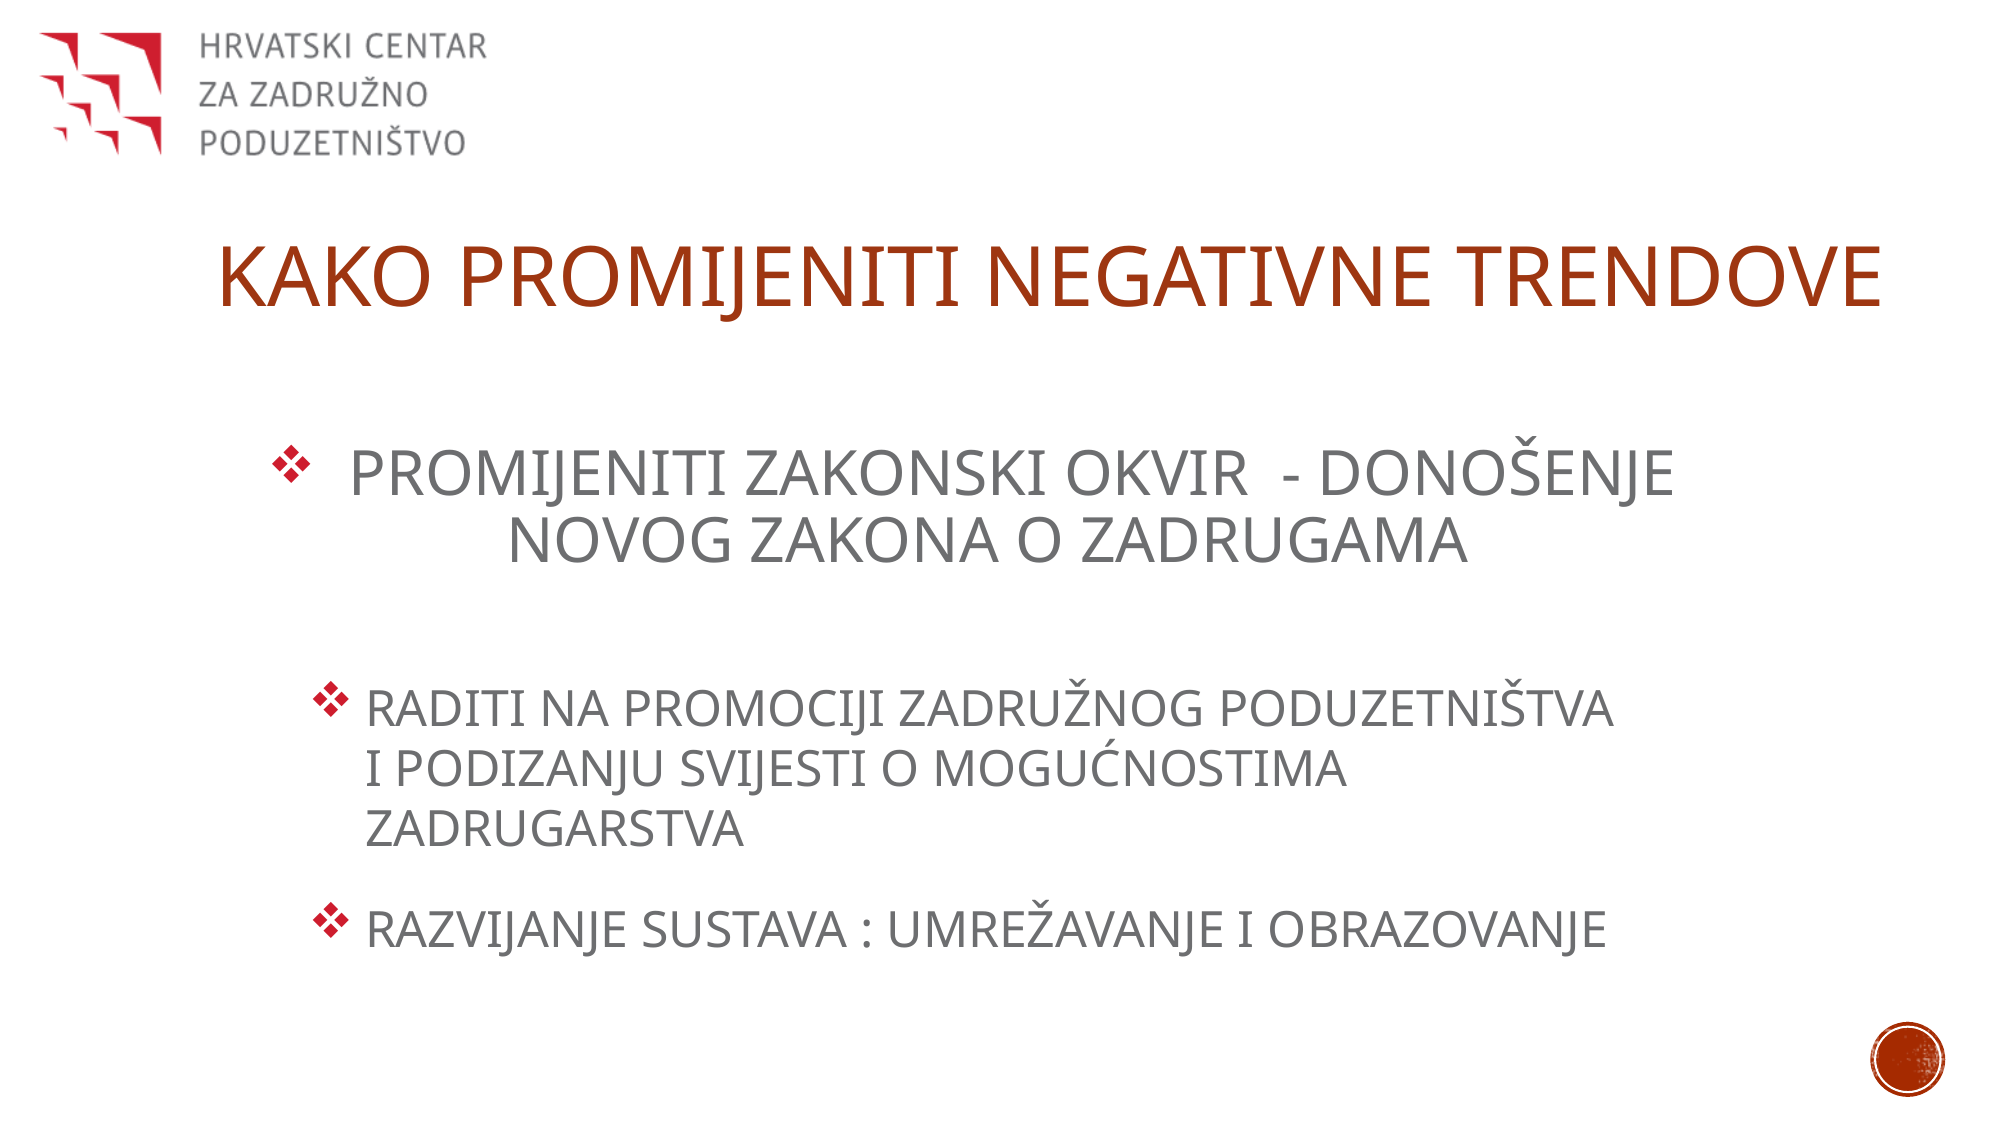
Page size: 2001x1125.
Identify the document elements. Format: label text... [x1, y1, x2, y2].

text_box RADITI NA PROMOCIJI ZADRUŽNOG PODUZETNIŠTVA I PODIZANJU SVIJESTI O MOGUĆNOSTIMA ZADRUGARSTVA [293, 668, 1653, 810]
picture [29, 24, 493, 162]
text_box RAZVIJANJE SUSTAVA : UMREŽAVANJE I OBRAZOVANJE [293, 889, 1653, 997]
text_box PROMIJENITI ZAKONSKI OKVIR - DONOŠENJE NOVOG ZAKONA O ZADRUGAMA [200, 433, 1746, 1125]
title KAKO PROMIJENITI NEGATIVNE TRENDOVE [200, 185, 1972, 374]
